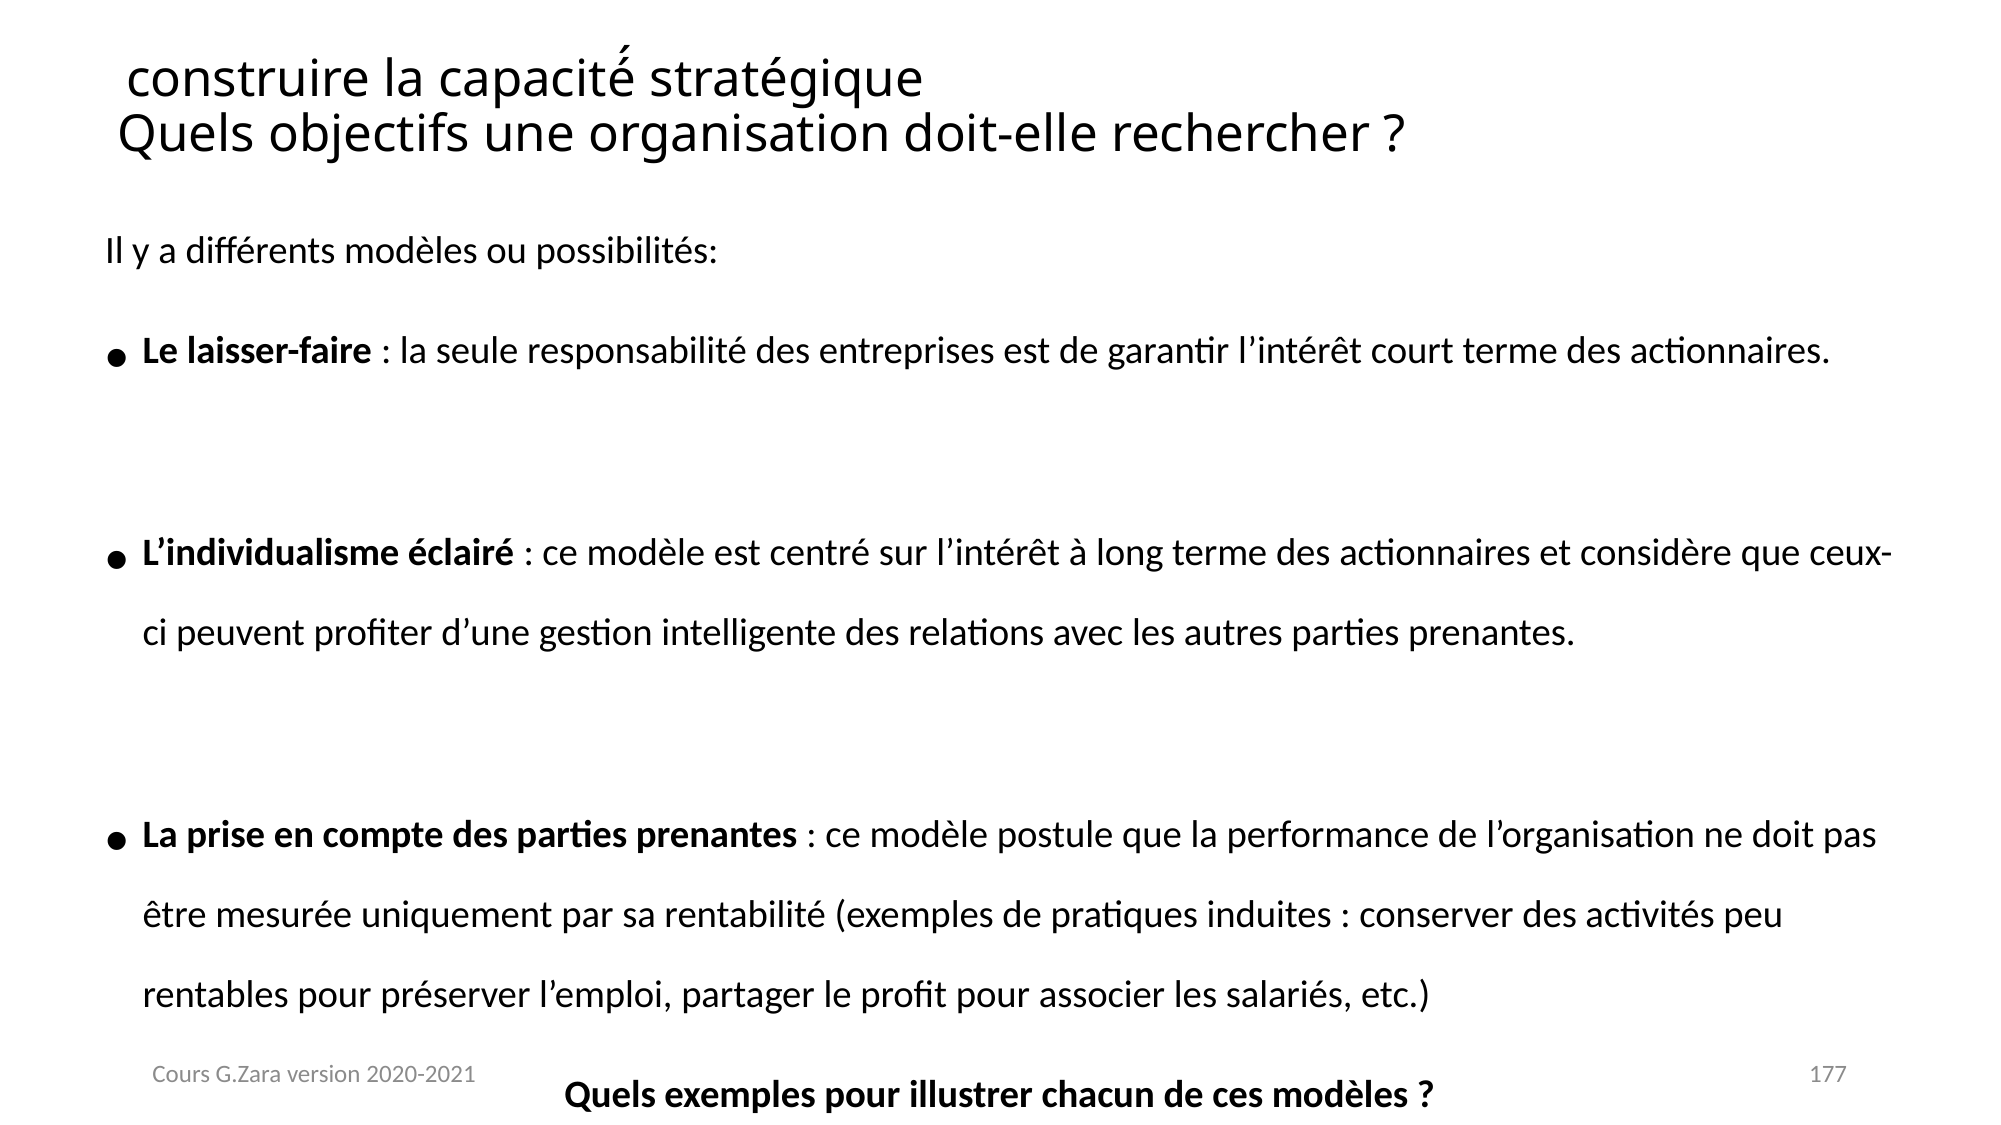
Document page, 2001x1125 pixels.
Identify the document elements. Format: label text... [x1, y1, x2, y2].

title construire la capacité́ stratégique Quels objectifs une organisation doit-elle rechercher ? [102, 44, 1885, 208]
list Il y a différents modèles ou possibilités: Le laisser-faire : la seule responsabilité des entreprises est de garantir l’intérêt court terme des actionnaires. L’individualisme éclairé : ce modèle est centré sur l’intérêt à long terme des actionnaires et considère que ceux-ci peuvent profiter d’une gestion intelligente des relations avec les autres parties prenantes. La prise en compte des parties prenantes : ce modèle postule que la performance de l’organisation ne doit pas être mesurée uniquement par sa rentabilité (exemples de pratiques induites : conserver des activités peu rentables pour préserver l’emploi, partager le profit pour associer les salariés, etc.) Quels exemples pour illustrer chacun de ces modèles ? [90, 208, 1910, 952]
slide_number Cours G.Zara version 2020-2021 [137, 1042, 588, 1103]
slide_number 177 [1412, 1042, 1863, 1103]
